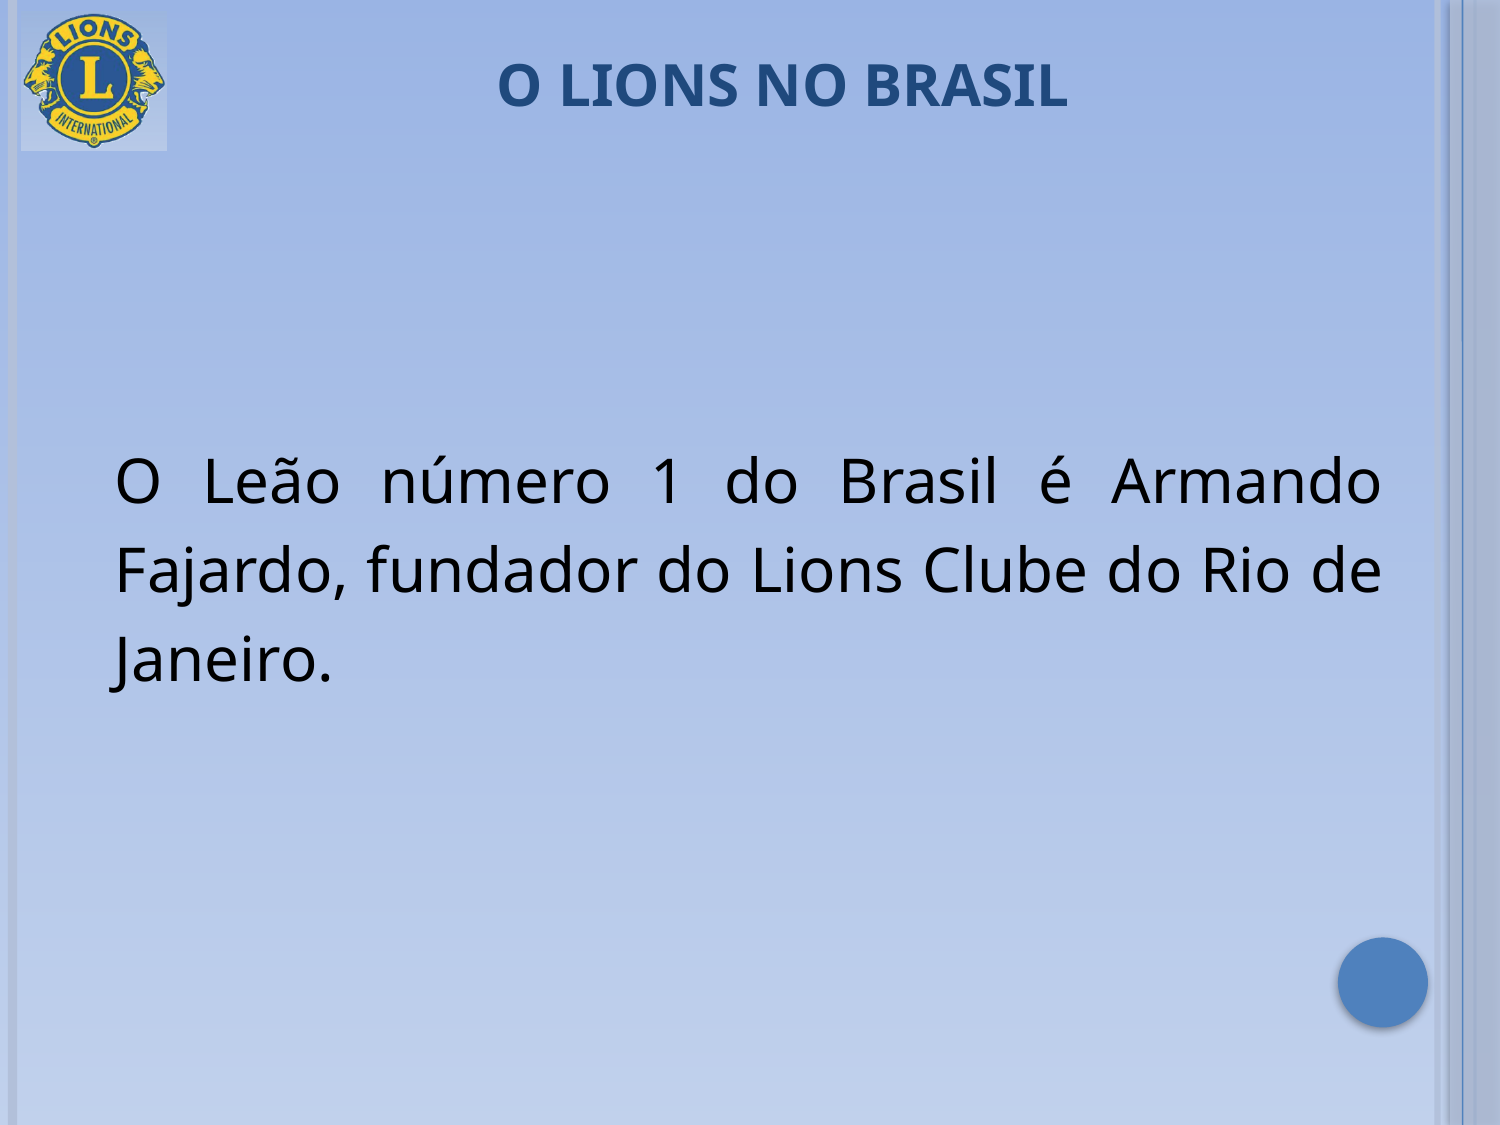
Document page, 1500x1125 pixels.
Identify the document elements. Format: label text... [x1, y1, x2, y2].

list O Leão número 1 do Brasil é Armando Fajardo, fundador do Lions Clube do Rio de Janeiro. [100, 397, 1400, 705]
title O LIONS NO BRASIL [174, 45, 1400, 126]
picture [20, 11, 167, 152]
